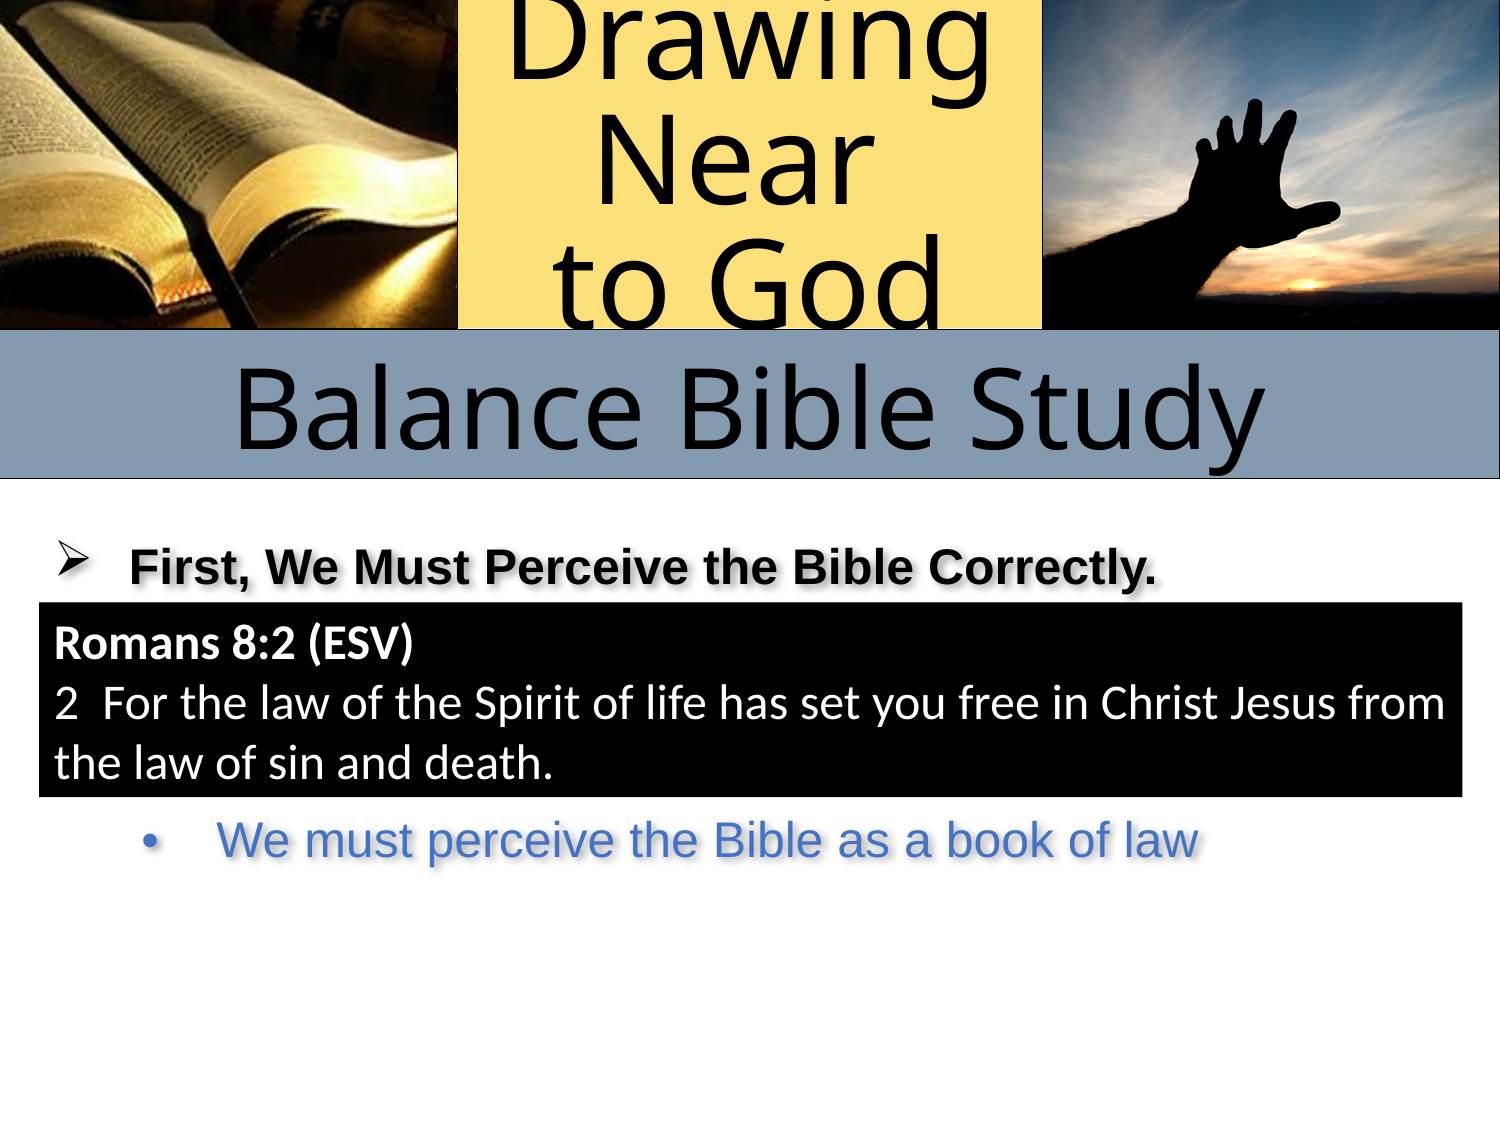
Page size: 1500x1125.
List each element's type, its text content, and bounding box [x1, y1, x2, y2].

picture [1042, 0, 1500, 329]
text_box First, We Must Perceive the Bible Correctly. [38, 526, 1422, 602]
text_box Drawing Near to God [462, 0, 1038, 329]
text_box Romans 8:2 (ESV) 2 For the law of the Spirit of life has set you free in Christ Jesus from the law of sin and death. [39, 602, 1463, 798]
picture [0, 0, 458, 329]
text_box Balance Bible Study [0, 329, 1500, 479]
text_box • We must perceive the Bible as a book of law [126, 799, 1422, 875]
